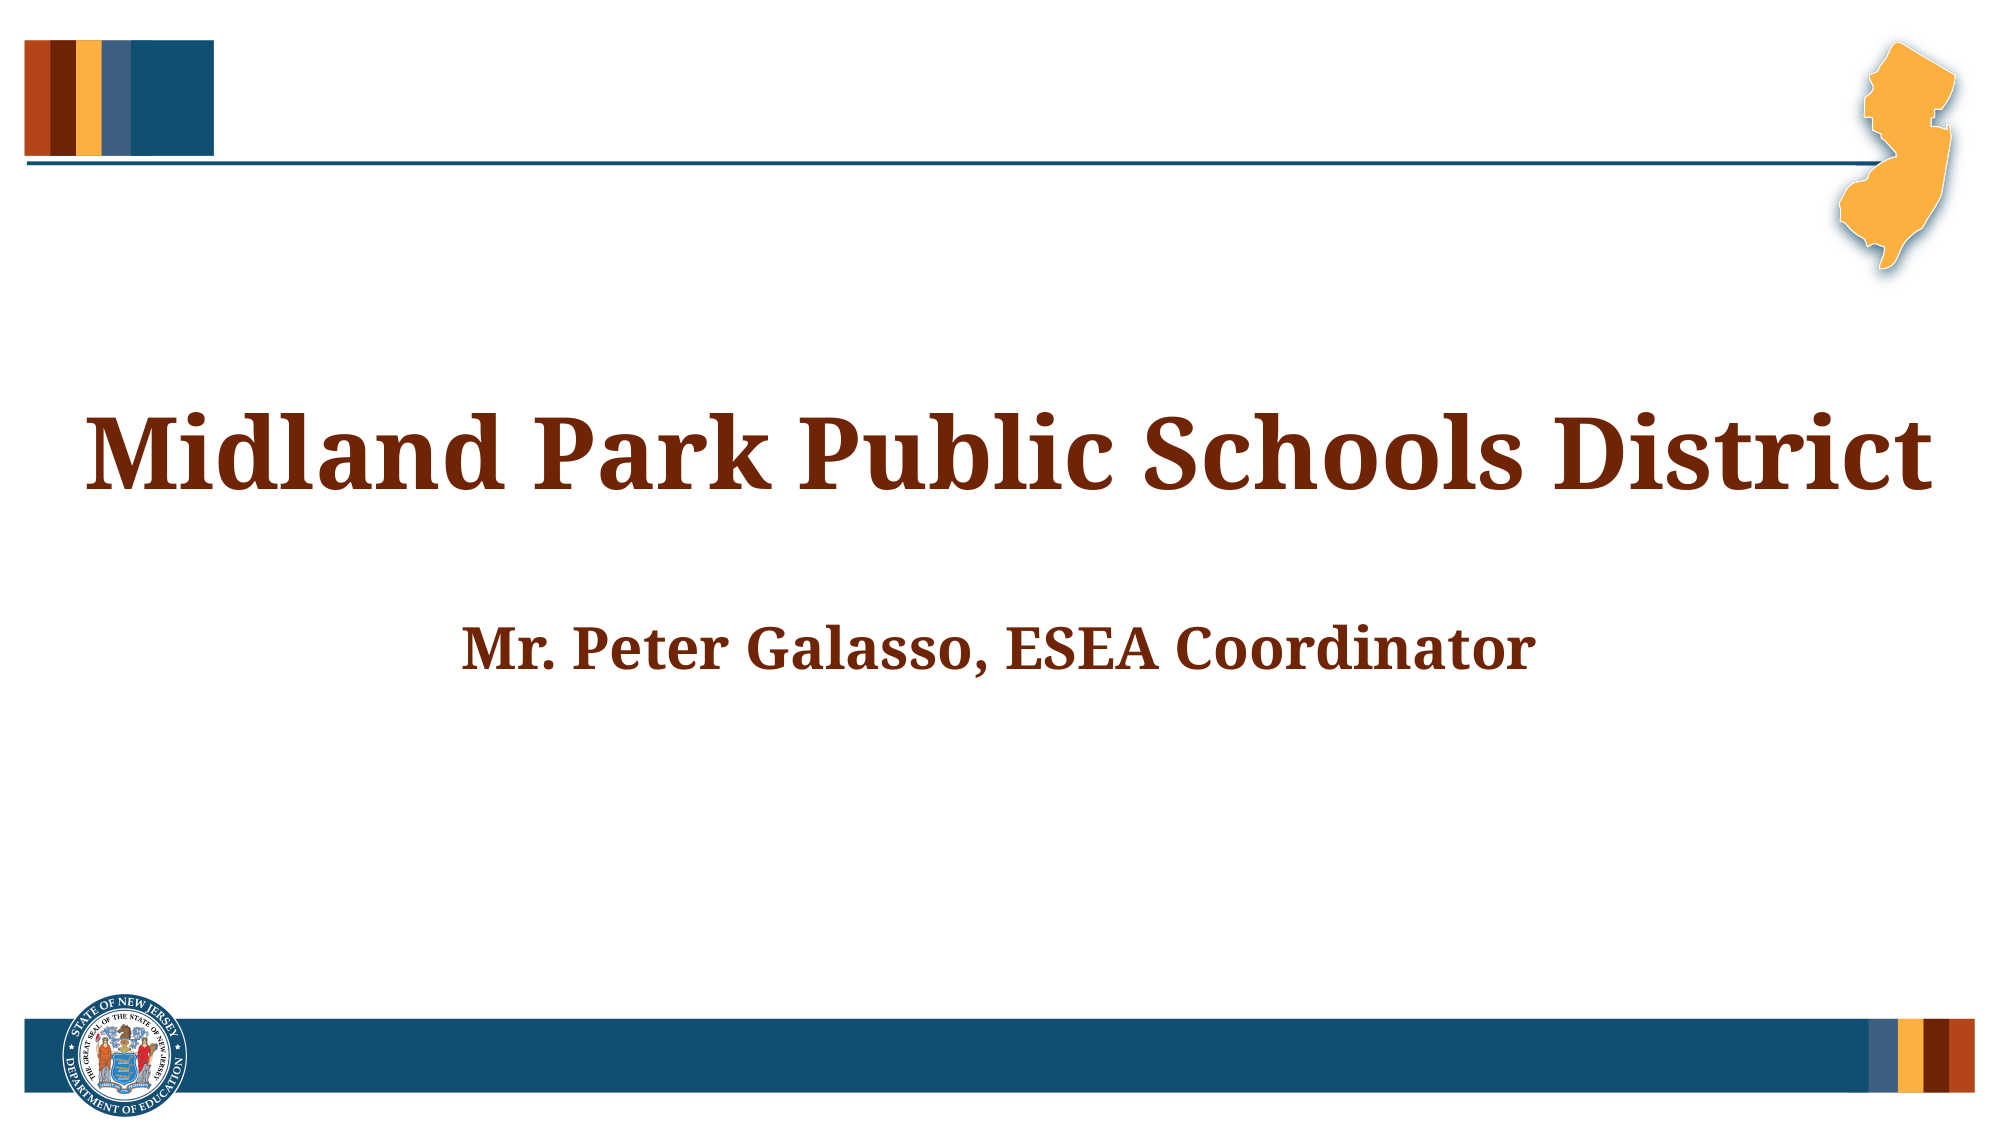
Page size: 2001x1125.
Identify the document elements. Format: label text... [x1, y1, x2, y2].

picture [24, 992, 1975, 1119]
picture [24, 26, 1976, 164]
title Midland Park Public Schools District Mr. Peter Galasso, ESEA Coordinator [0, 164, 2000, 991]
